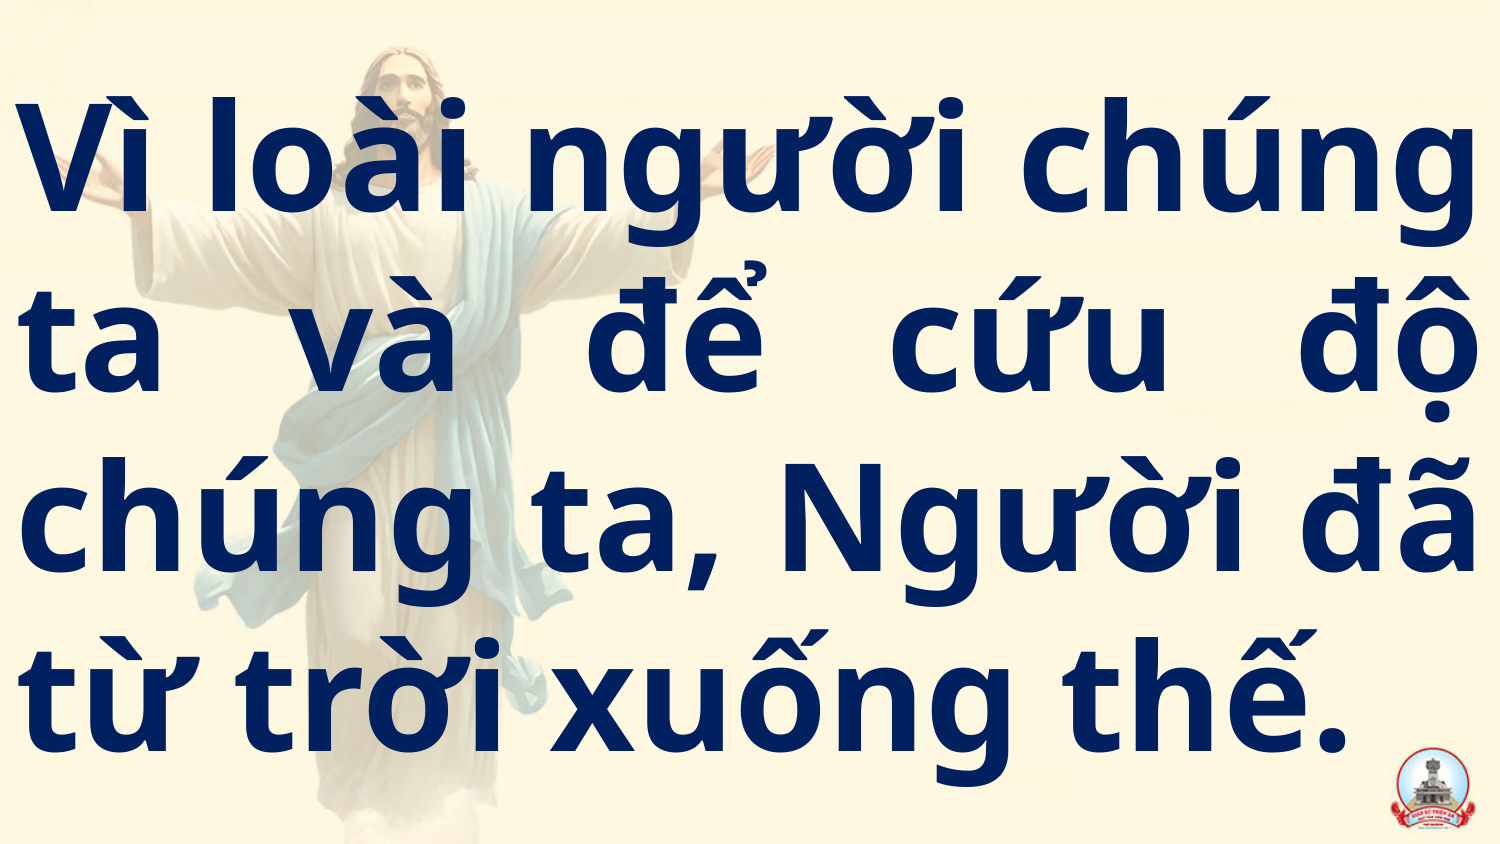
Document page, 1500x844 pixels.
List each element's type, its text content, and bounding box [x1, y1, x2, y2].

title Vì loài người chúng ta và để cứu độ chúng ta, Người đã từ trời xuống thế. [0, 0, 1500, 844]
